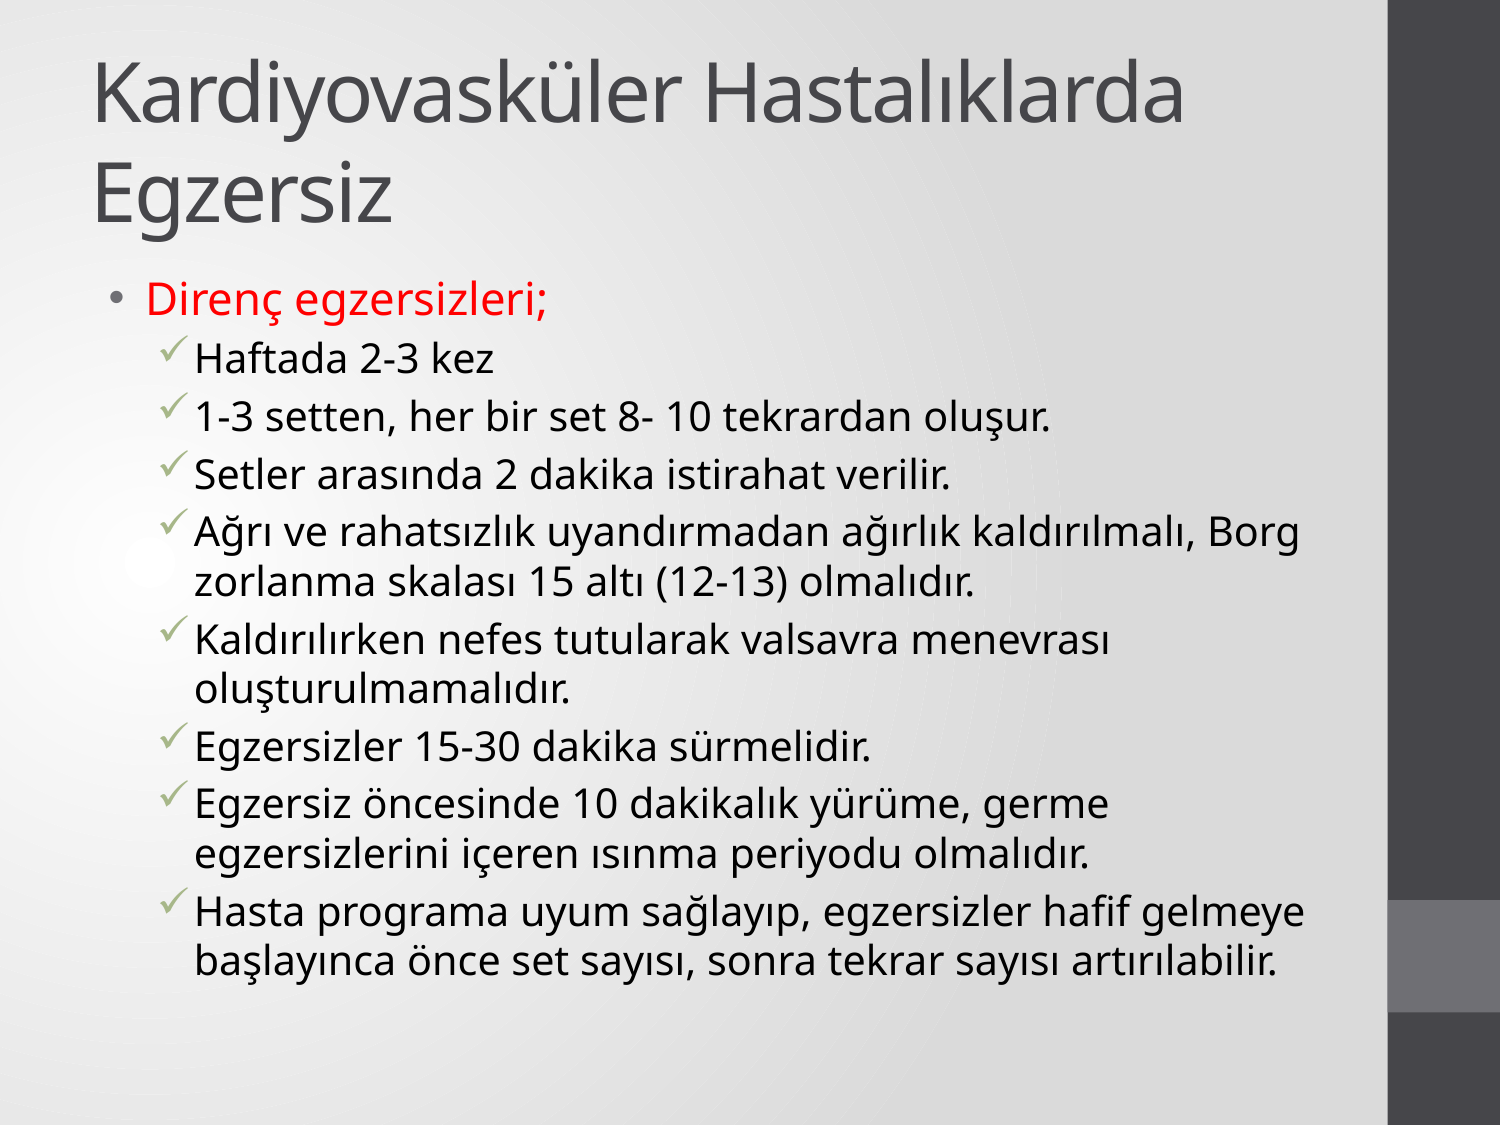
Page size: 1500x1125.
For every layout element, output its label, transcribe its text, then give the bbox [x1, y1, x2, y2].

list Direnç egzersizleri; Haftada 2-3 kez 1-3 setten, her bir set 8- 10 tekrardan oluşur. Setler arasında 2 dakika istirahat verilir. Ağrı ve rahatsızlık uyandırmadan ağırlık kaldırılmalı, Borg zorlanma skalası 15 altı (12-13) olmalıdır. Kaldırılırken nefes tutularak valsavra menevrası oluşturulmamalıdır. Egzersizler 15-30 dakika sürmelidir. Egzersiz öncesinde 10 dakikalık yürüme, germe egzersizlerini içeren ısınma periyodu olmalıdır. Hasta programa uyum sağlayıp, egzersizler hafif gelmeye başlayınca önce set sayısı, sonra tekrar sayısı artırılabilir. [75, 262, 1325, 1050]
title Kardiyovasküler Hastalıklarda Egzersiz [75, 45, 1376, 233]
